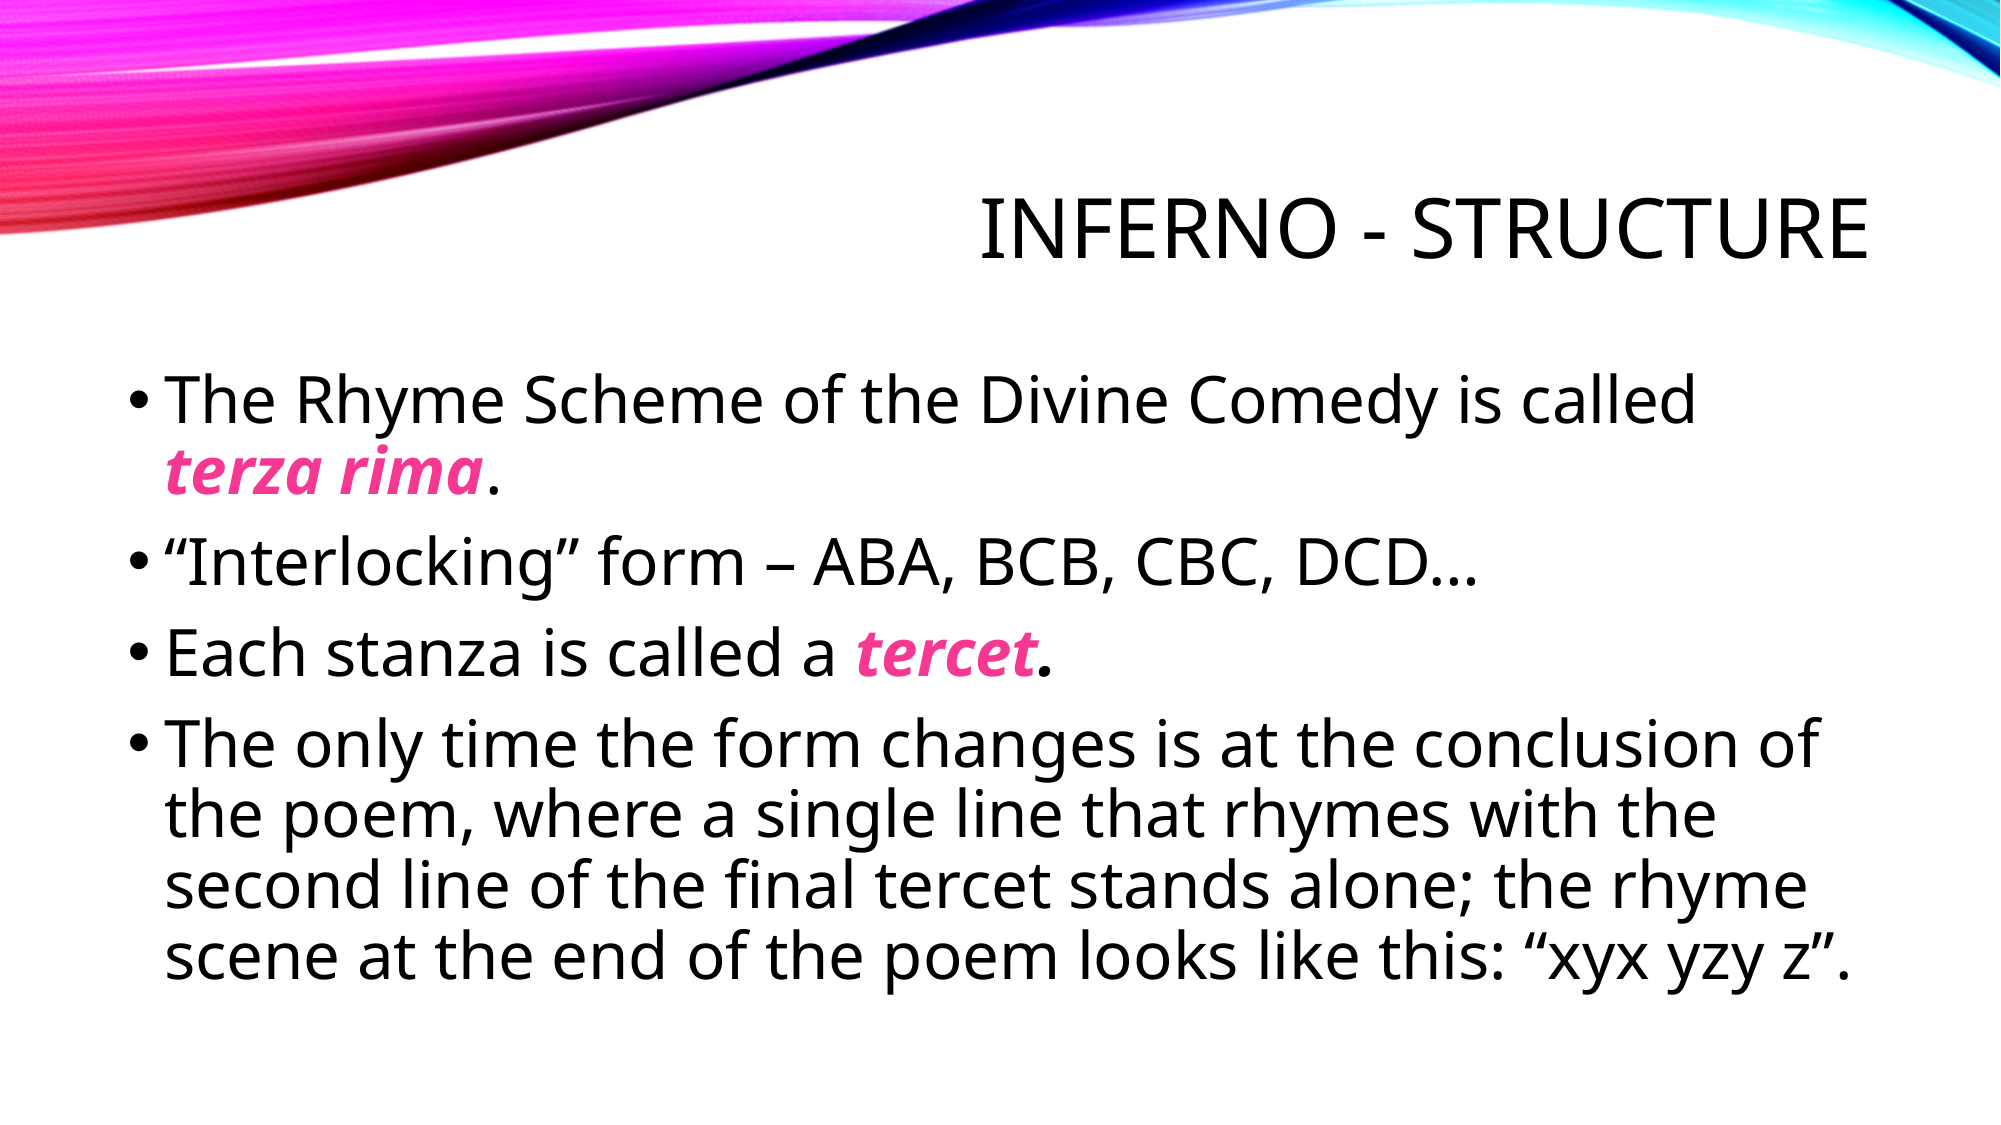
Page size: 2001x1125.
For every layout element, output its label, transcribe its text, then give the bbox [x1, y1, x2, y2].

picture [0, 0, 2000, 237]
picture [1890, 0, 2000, 75]
picture [1910, 0, 2000, 45]
title Inferno - structure [474, 125, 1888, 338]
list The Rhyme Scheme of the Divine Comedy is called terza rima. “Interlocking” form – ABA, BCB, CBC, DCD… Each stanza is called a tercet. The only time the form changes is at the conclusion of the poem, where a single line that rhymes with the second line of the final tercet stands alone; the rhyme scene at the end of the poem looks like this: “xyx yzy z”. [112, 360, 1888, 1021]
